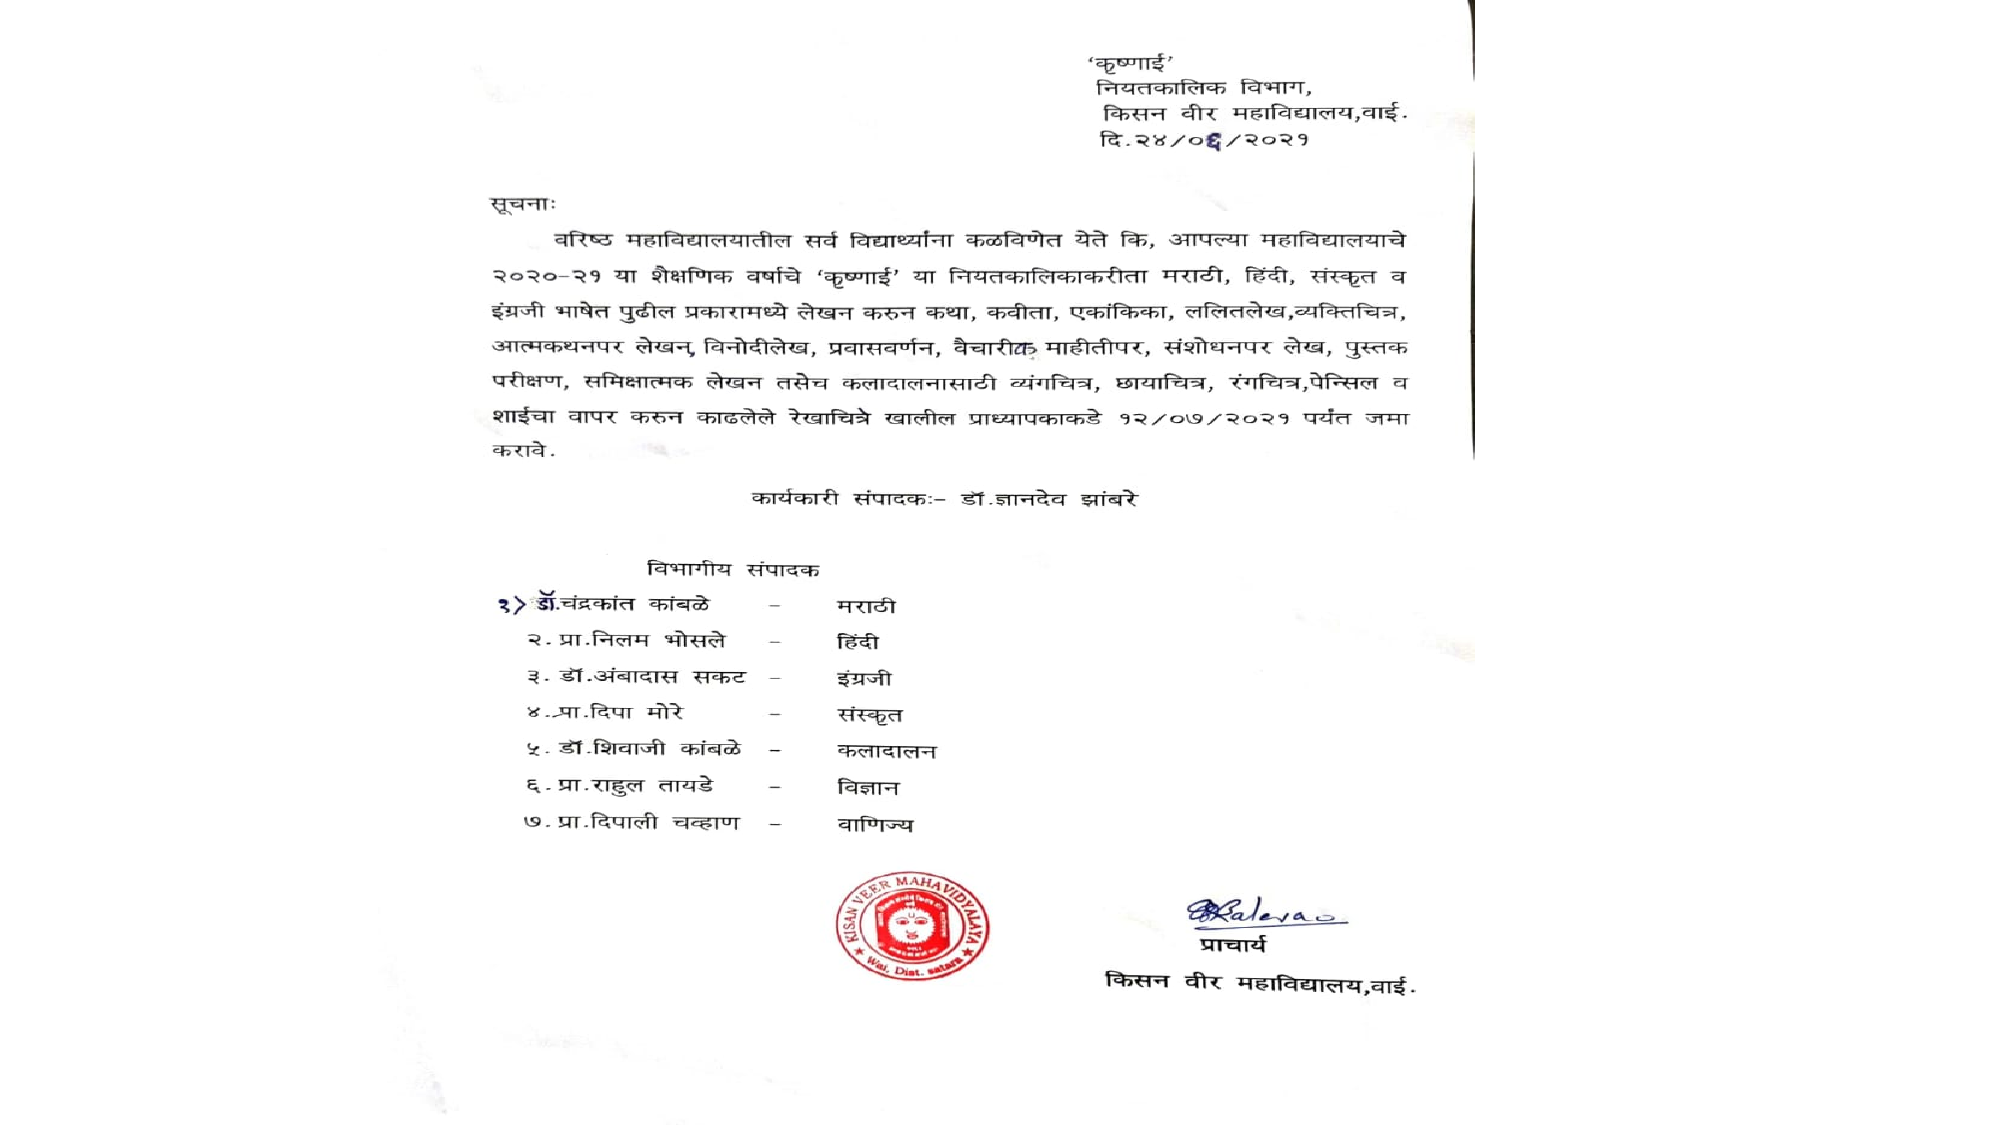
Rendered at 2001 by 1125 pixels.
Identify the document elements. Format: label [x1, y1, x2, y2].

list [378, 0, 1475, 1125]
